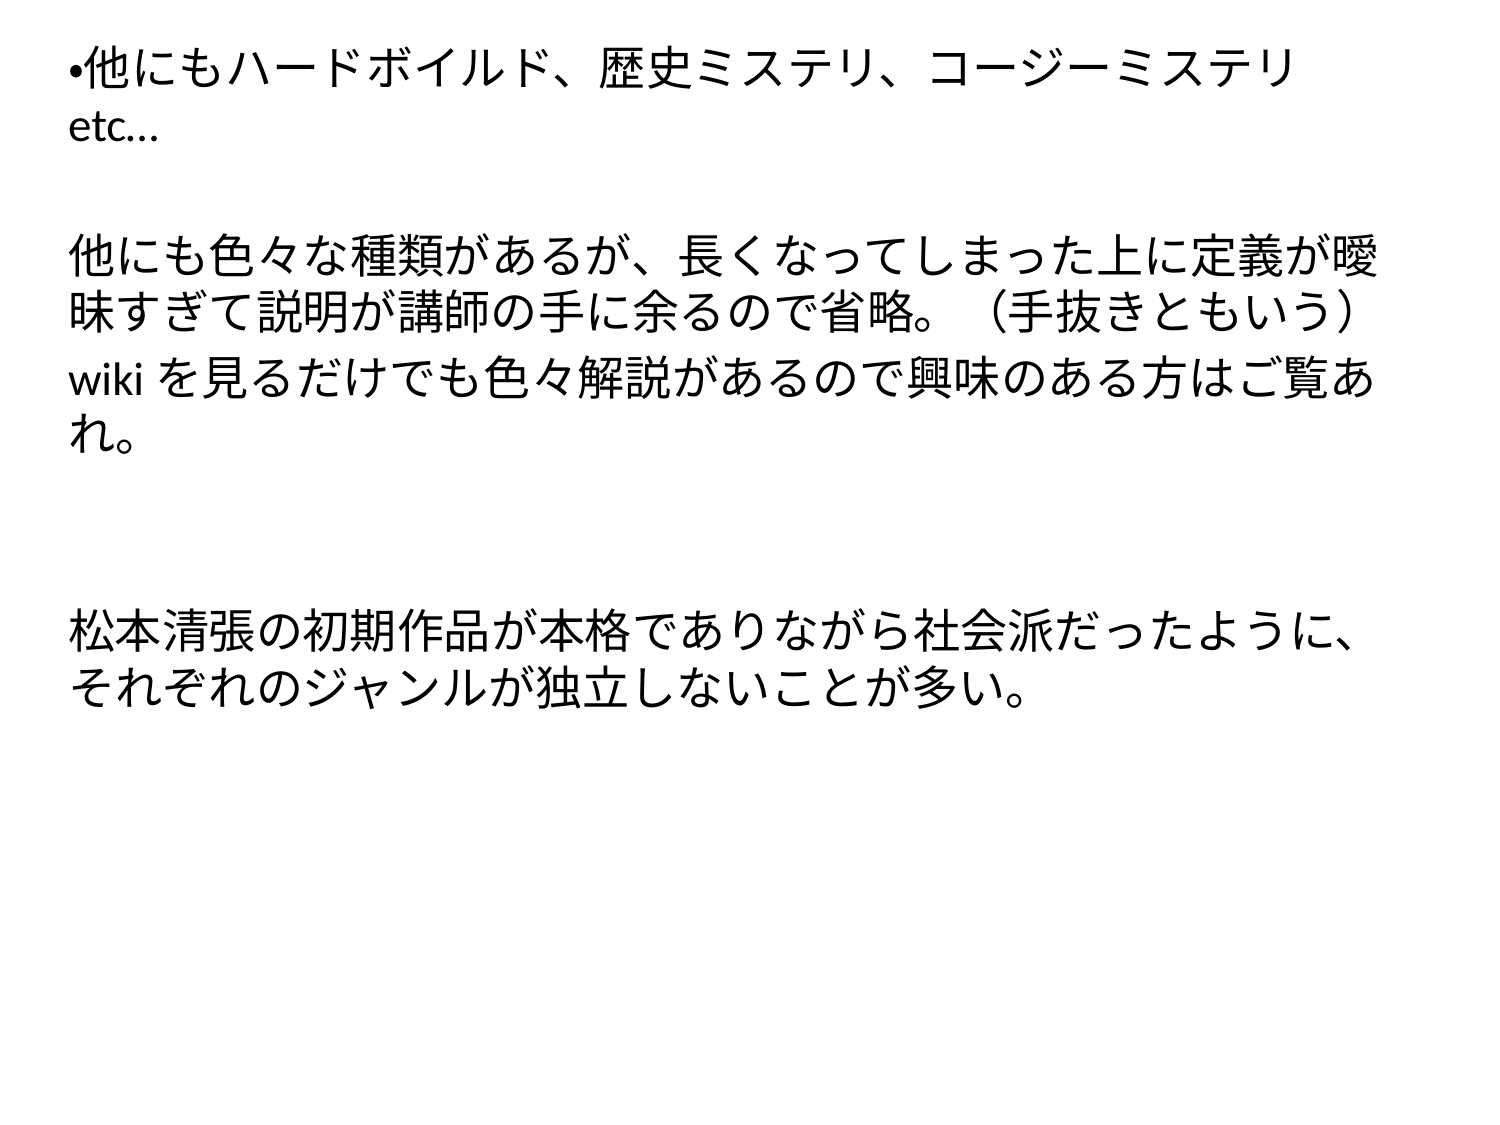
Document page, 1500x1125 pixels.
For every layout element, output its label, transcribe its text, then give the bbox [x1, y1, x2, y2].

list ・他にもハードボイルド、歴史ミステリ、コージーミステリetc… 他にも色々な種類があるが、長くなってしまった上に定義が曖昧すぎて説明が講師の手に余るので省略。（手抜きともいう） wikiを見るだけでも色々解説があるので興味のある方はご覧あれ。 松本清張の初期作品が本格でありながら社会派だったように、それぞれのジャンルが独立しないことが多い。 [53, 30, 1404, 774]
